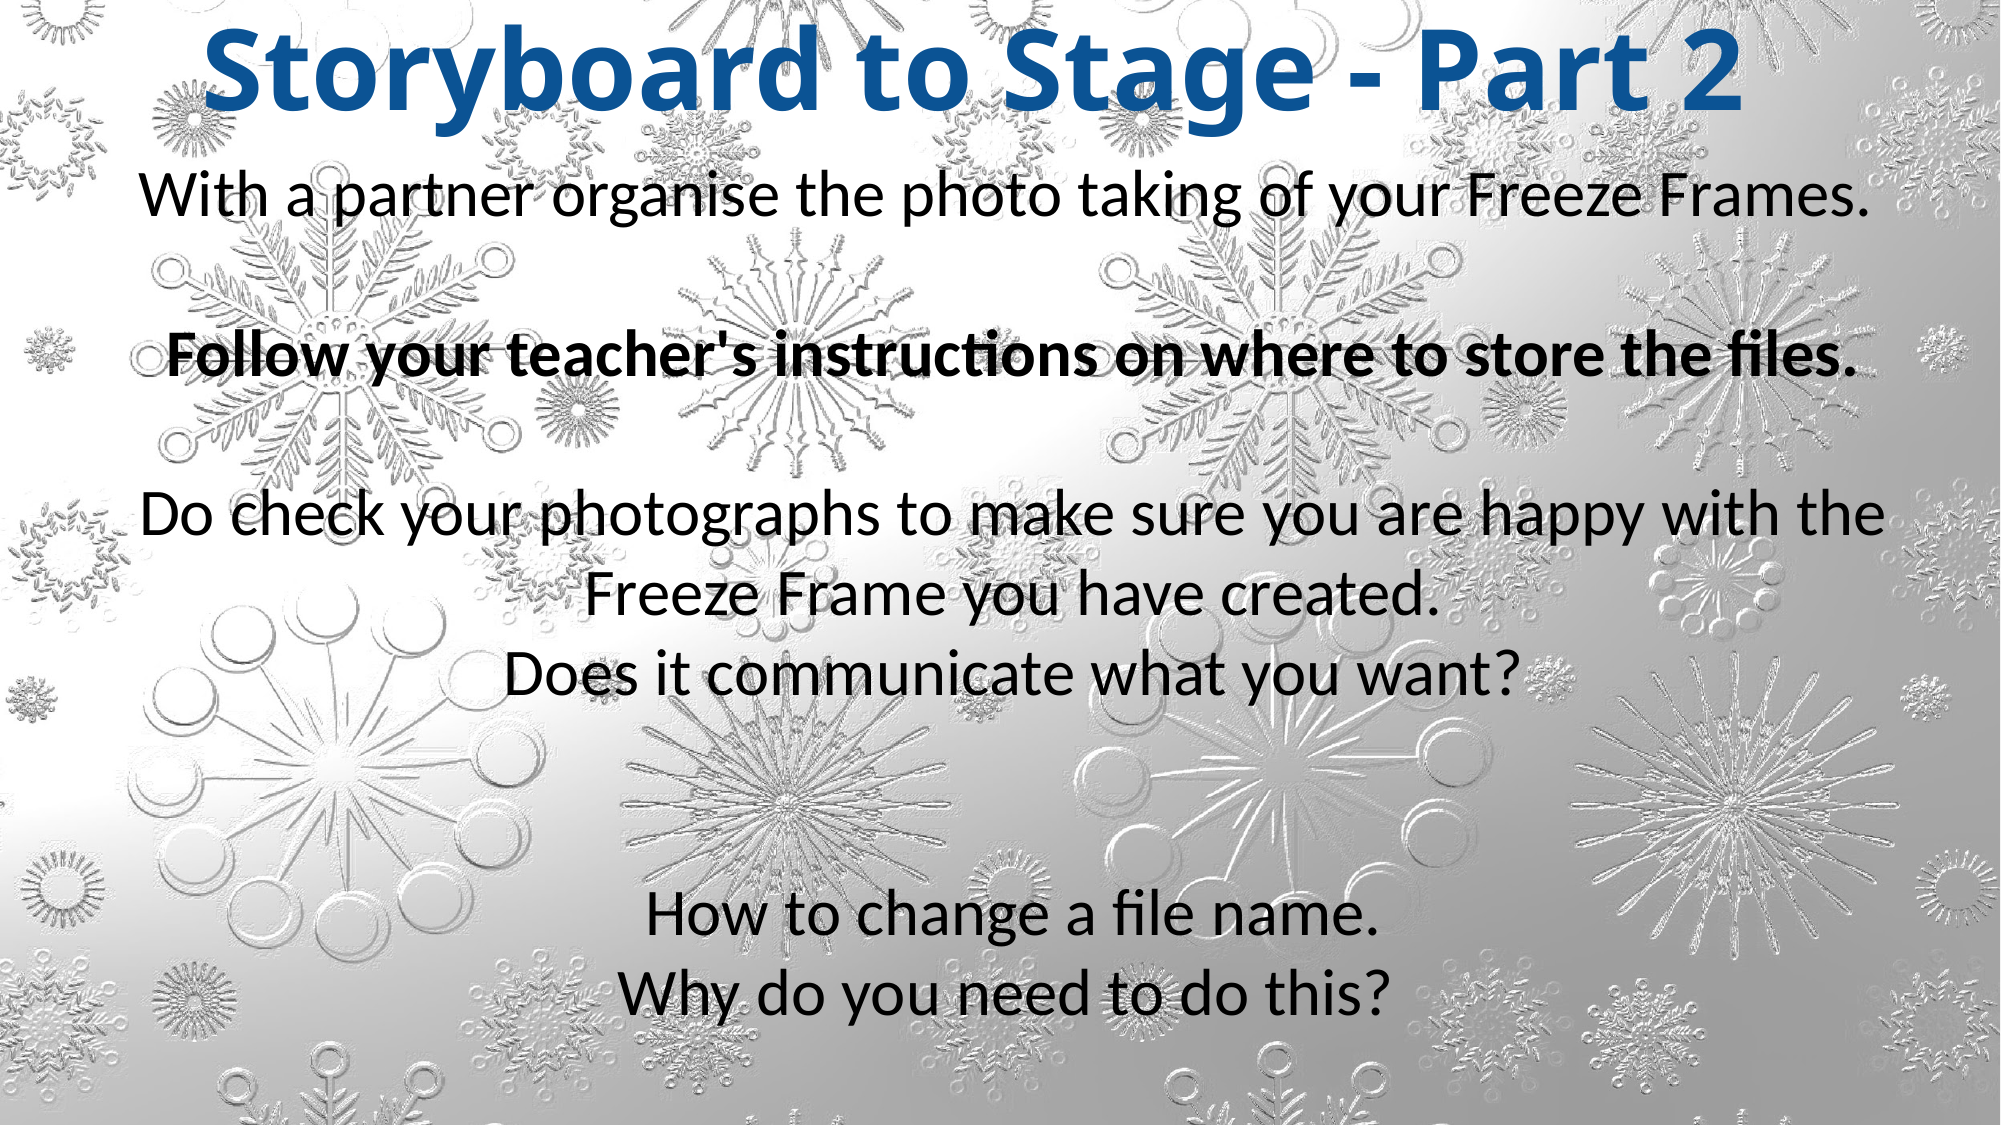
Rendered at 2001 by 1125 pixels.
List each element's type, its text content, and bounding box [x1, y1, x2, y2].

text_box With a partner organise the photo taking of your Freeze Frames. Follow your teacher's instructions on where to store the files. Do check your photographs to make sure you are happy with the Freeze Frame you have created. Does it communicate what you want? How to change a file name. Why do you need to do this? [72, 141, 1956, 1100]
text_box Storyboard to Stage - Part 2 [72, 0, 1876, 141]
picture [0, 0, 2001, 1125]
